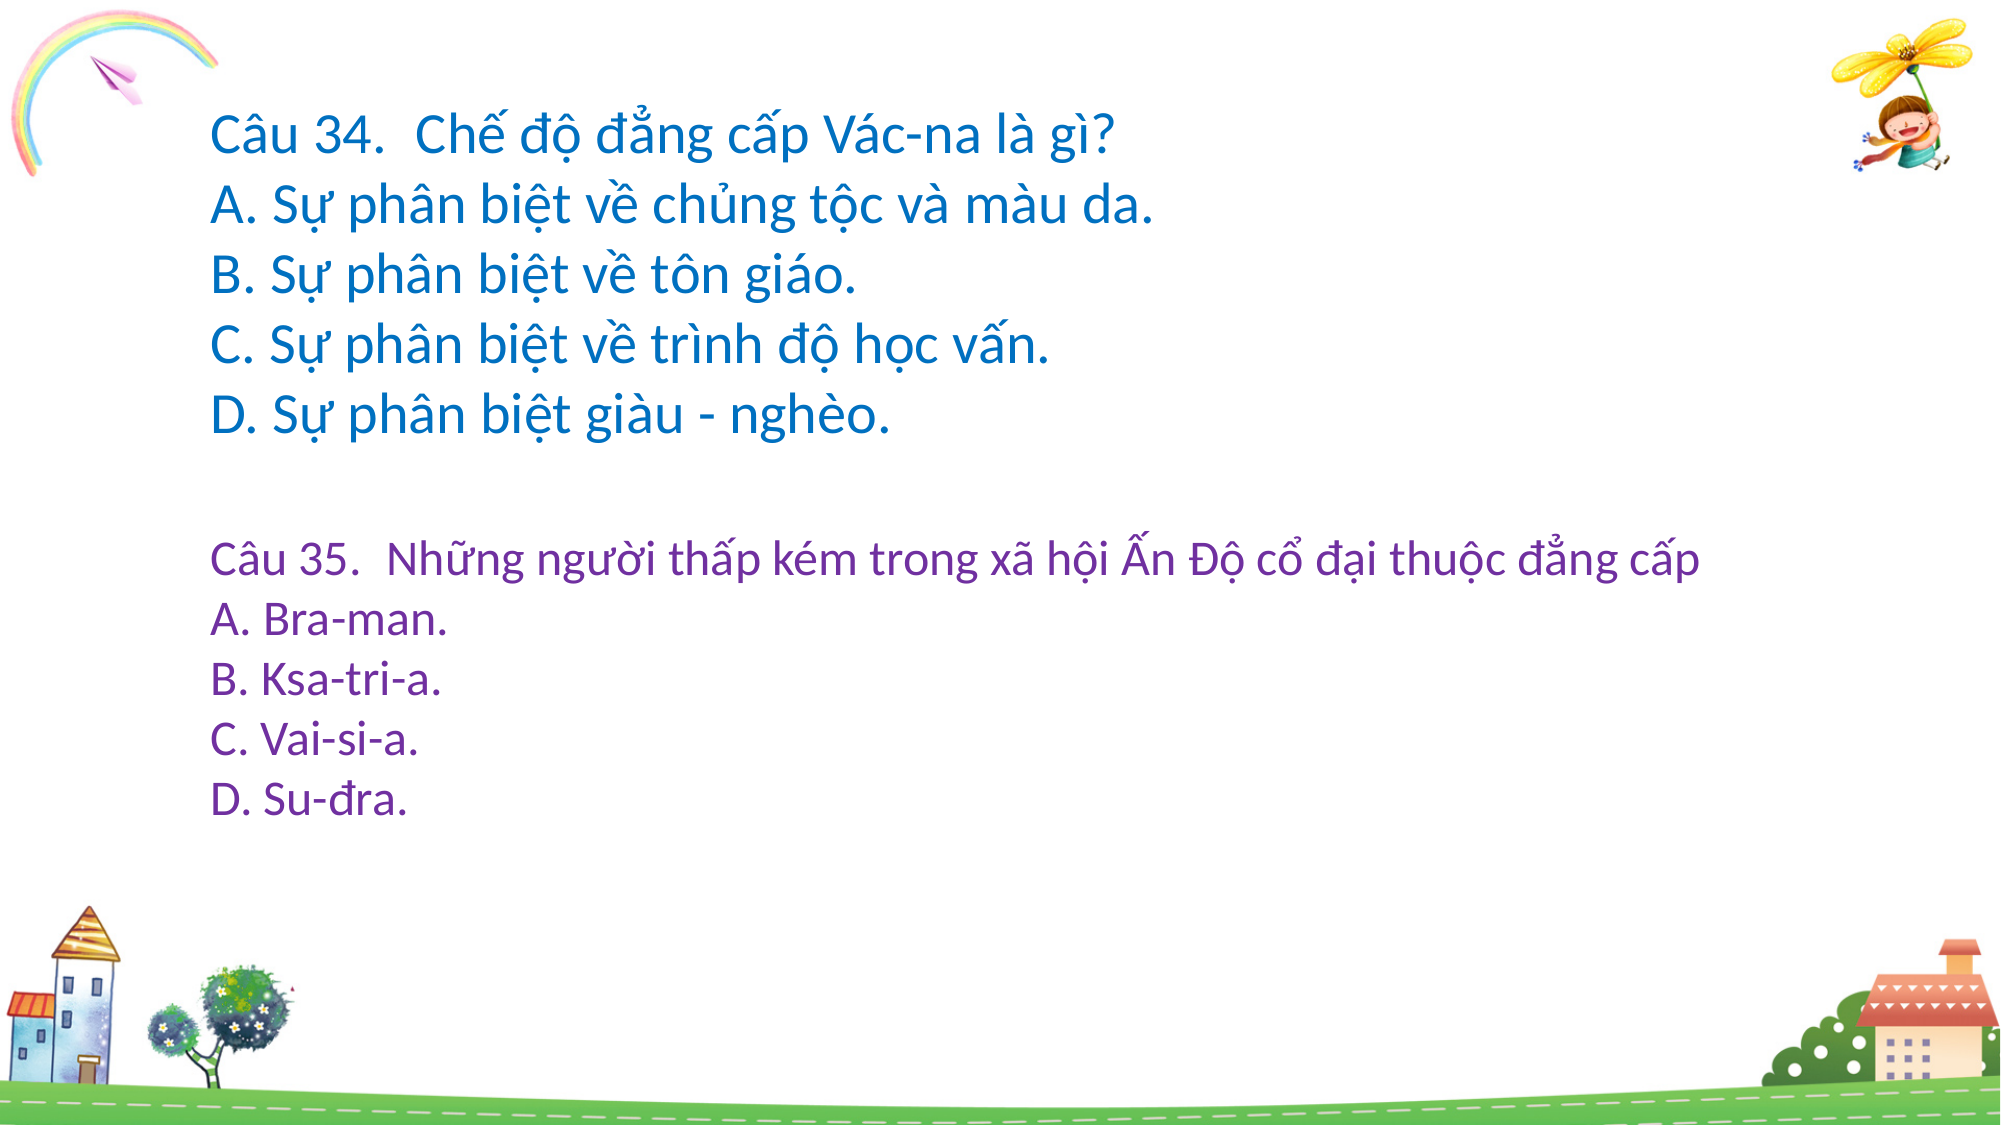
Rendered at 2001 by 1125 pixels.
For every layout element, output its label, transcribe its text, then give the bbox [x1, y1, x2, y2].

picture [0, 0, 2001, 1125]
text_box Câu 35. Những người thấp kém trong xã hội Ấn Độ cổ đại thuộc đẳng cấp A. Bra-man. B. Ksa-tri-a. C. Vai-si-a. D. Su-đra. [195, 518, 1883, 834]
text_box Câu 34. Chế độ đẳng cấp Vác-na là gì? A. Sự phân biệt về chủng tộc và màu da. B. Sự phân biệt về tôn giáo. C. Sự phân biệt về trình độ học vấn. D. Sự phân biệt giàu - nghèo. [195, 87, 1720, 453]
